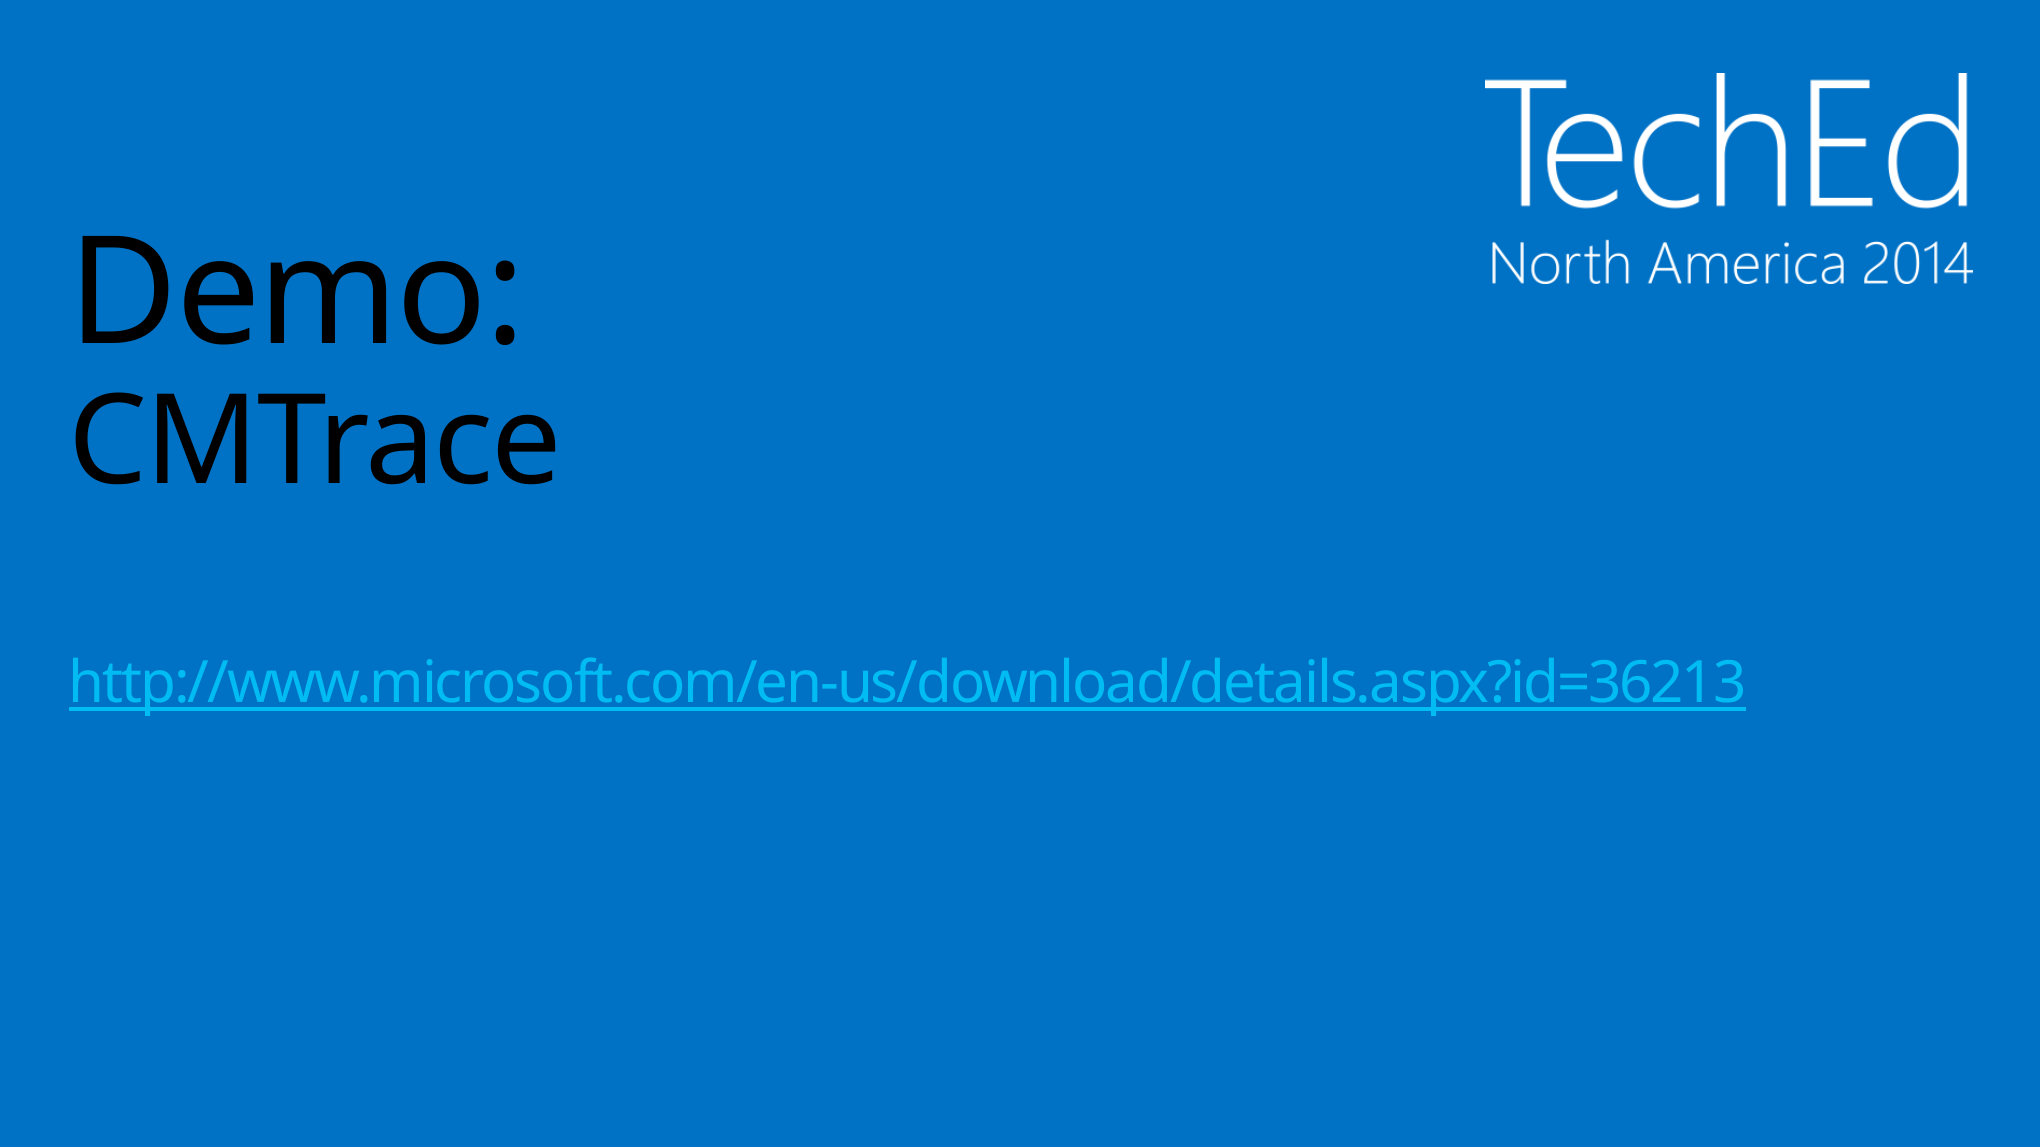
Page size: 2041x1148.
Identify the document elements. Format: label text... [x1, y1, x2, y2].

title Demo: CMTrace http://www.microsoft.com/en-us/download/details.aspx?id=36213 [45, 198, 1870, 650]
picture [1485, 73, 1973, 284]
